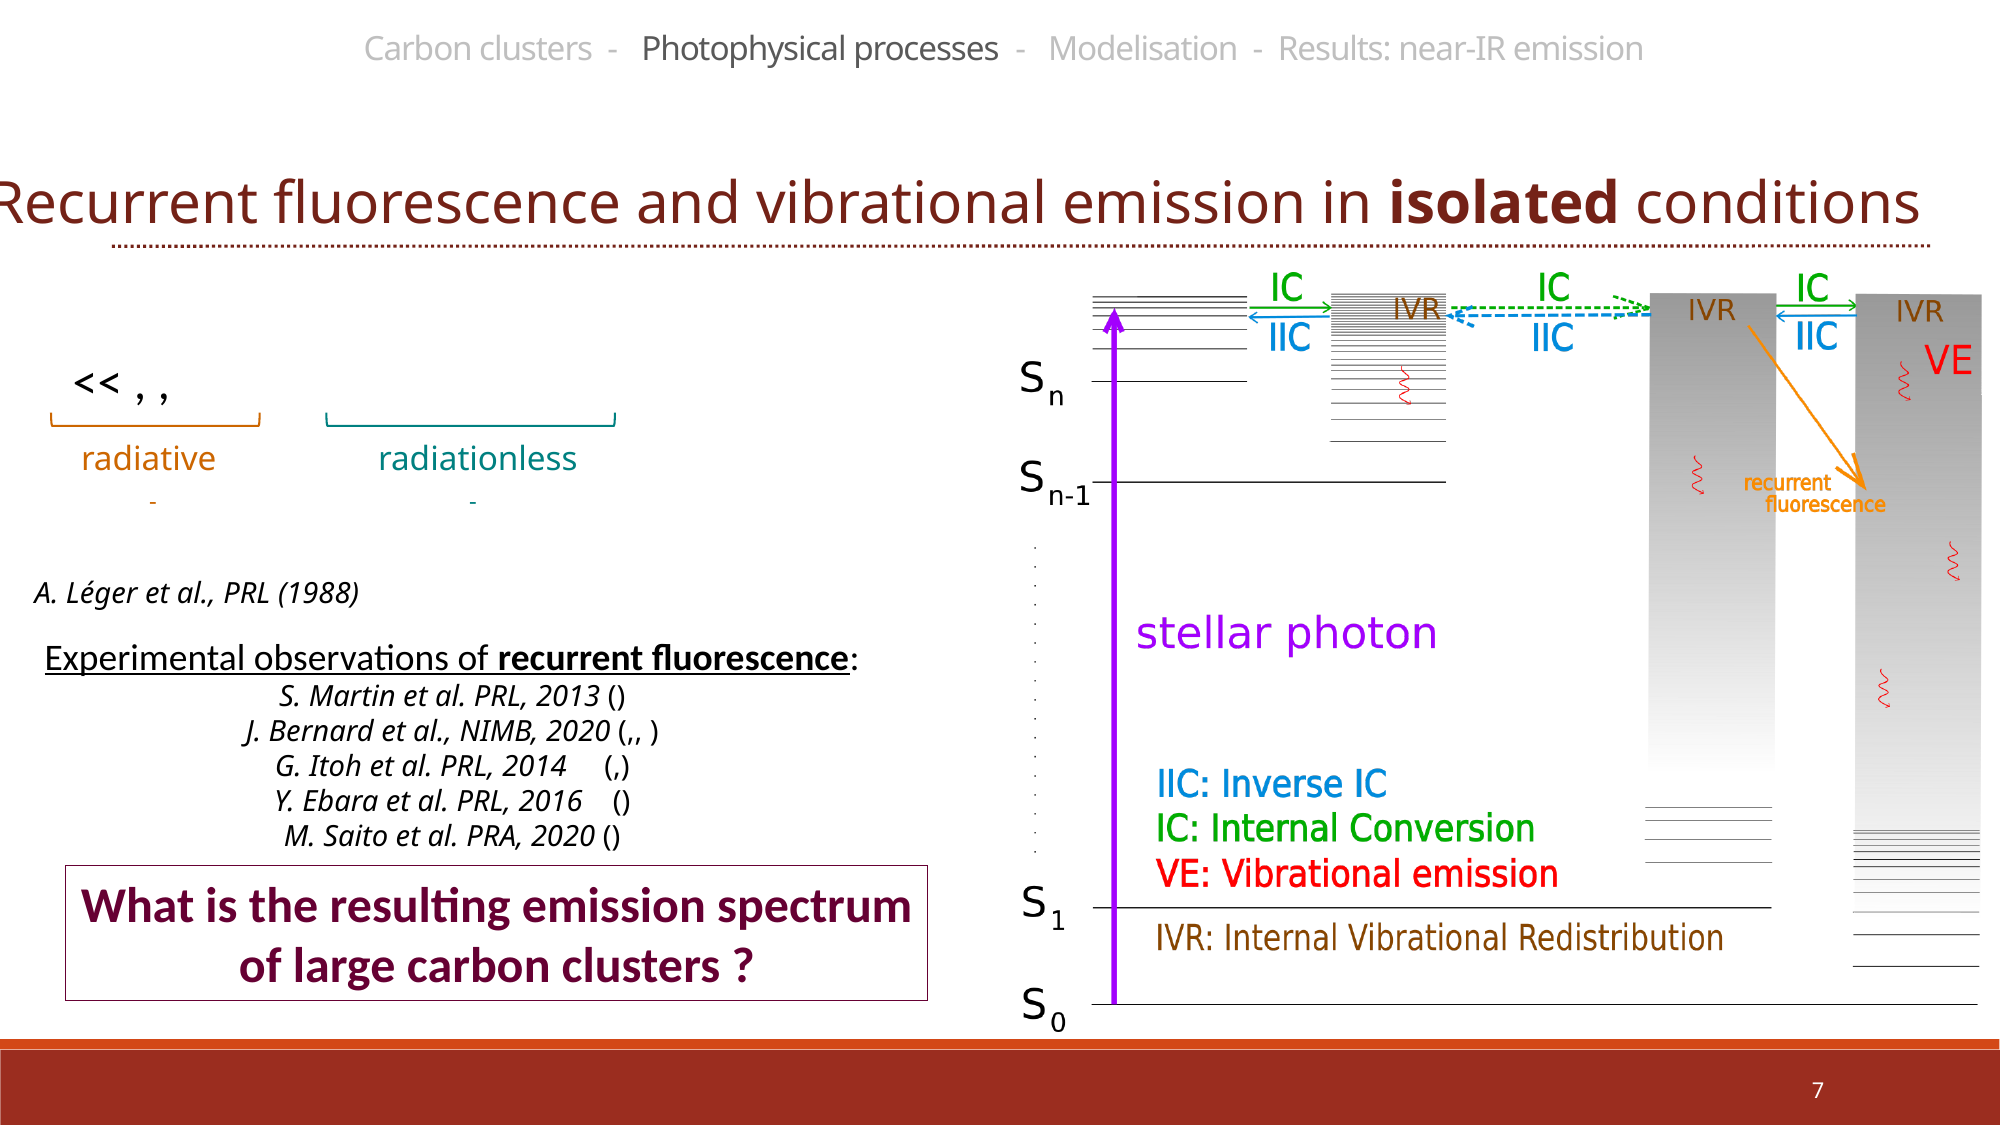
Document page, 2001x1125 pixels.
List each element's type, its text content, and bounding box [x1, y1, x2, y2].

text_box [325, 412, 616, 427]
text_box Recurrent fluorescence and vibrational emission in isolated conditions [0, 158, 1936, 243]
text_box Carbon clusters - Photophysical processes - Modelisation - Results: near-IR emission [61, 17, 1948, 75]
text_box What is the resulting emission spectrum of large carbon clusters ? [65, 865, 928, 1001]
text_box radiative [66, 429, 232, 485]
slide_number 7 [1624, 1059, 1840, 1120]
text_box radiationless [363, 429, 593, 485]
picture [1020, 271, 1985, 1033]
text_box A. Léger et al., PRL (1988) [19, 566, 375, 617]
text_box [49, 412, 261, 427]
